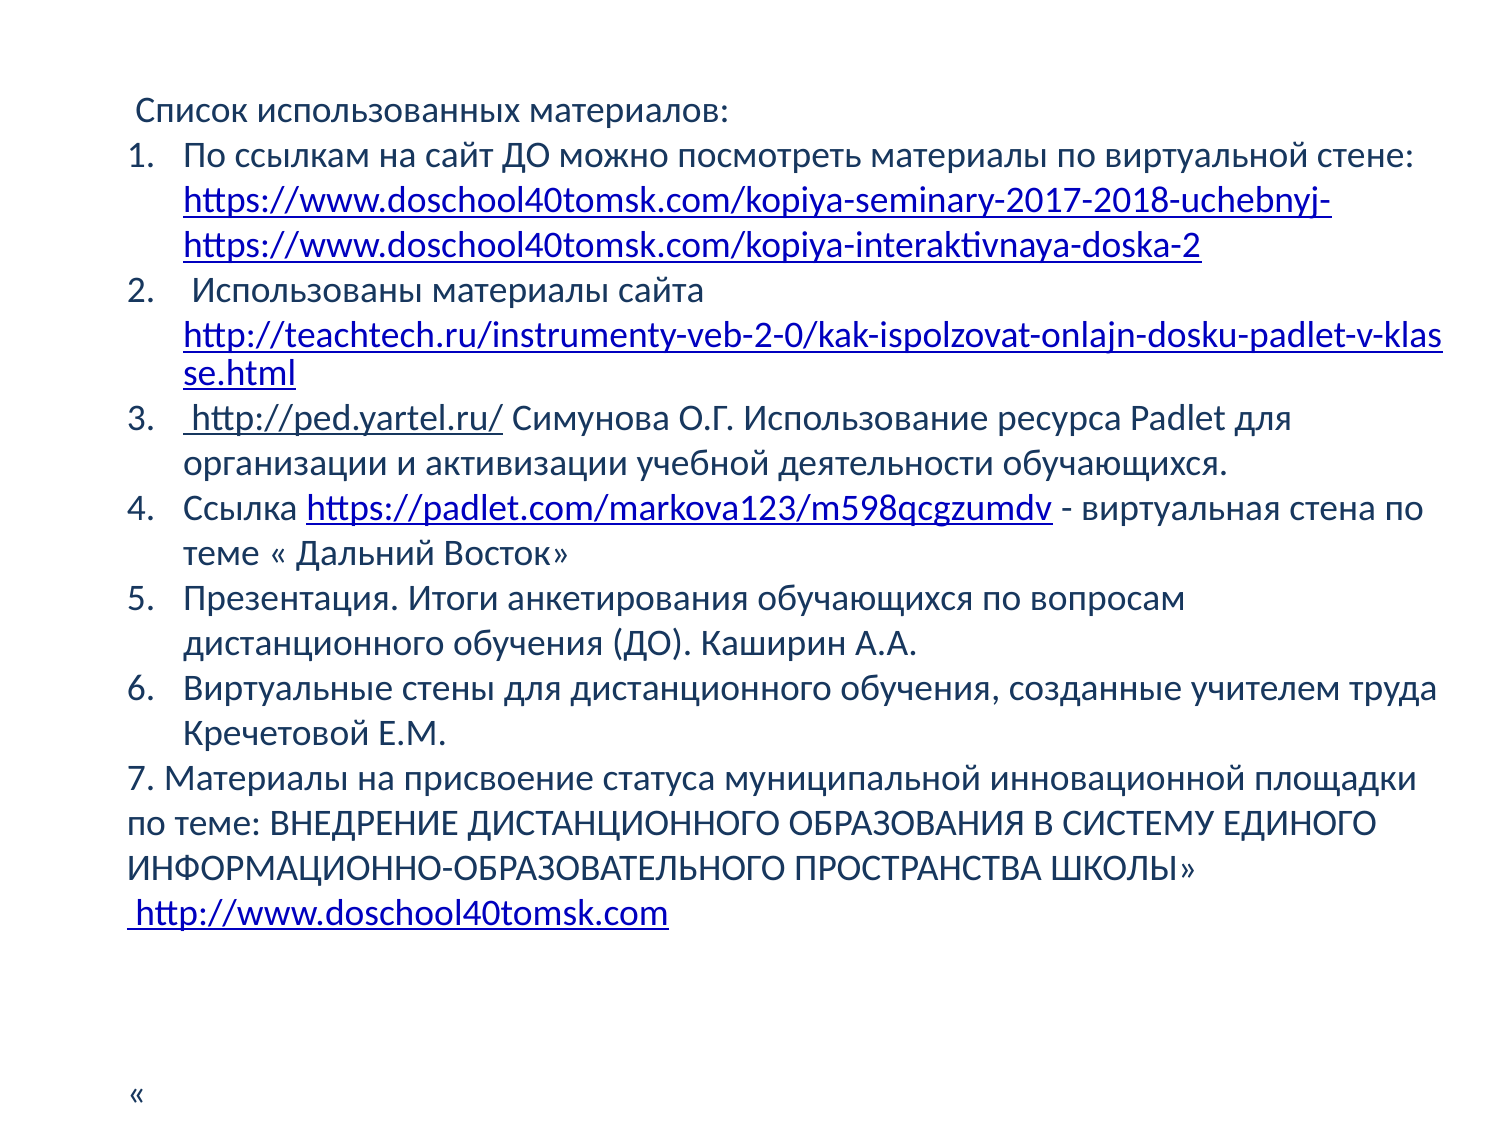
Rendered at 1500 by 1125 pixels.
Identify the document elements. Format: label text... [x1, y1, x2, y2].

text_box Список использованных материалов: По ссылкам на сайт ДО можно посмотреть материалы по виртуальной стене: https://www.doschool40tomsk.com/kopiya-seminary-2017-2018-uchebnyj- https://www.doschool40tomsk.com/kopiya-interaktivnaya-doska-2 Использованы материалы сайта http://teachtech.ru/instrumenty-veb-2-0/kak-ispolzovat-onlajn-dosku-padlet-v-klasse.html http://ped.yartel.ru/ Симунова О.Г. Использование ресурса Padlet для организации и активизации учебной деятельности обучающихся. Ссылка https://padlet.com/markova123/m598qcgzumdv - виртуальная стена по теме « Дальний Восток» Презентация. Итоги анкетирования обучающихся по вопросам дистанционного обучения (ДО). Каширин А.А. Виртуальные стены для дистанционного обучения, созданные учителем труда Кречетовой Е.М. 7. Материалы на присвоение статуса муниципальной инновационной площадки по теме: ВНЕДРЕНИЕ ДИСТАНЦИОННОГО ОБРАЗОВАНИЯ В СИСТЕМУ ЕДИНОГО ИНФОРМАЦИОННО-ОБРАЗОВАТЕЛЬНОГО ПРОСТРАНСТВА ШКОЛЫ» http://www.doschool40tomsk.com « [112, 78, 1459, 1125]
